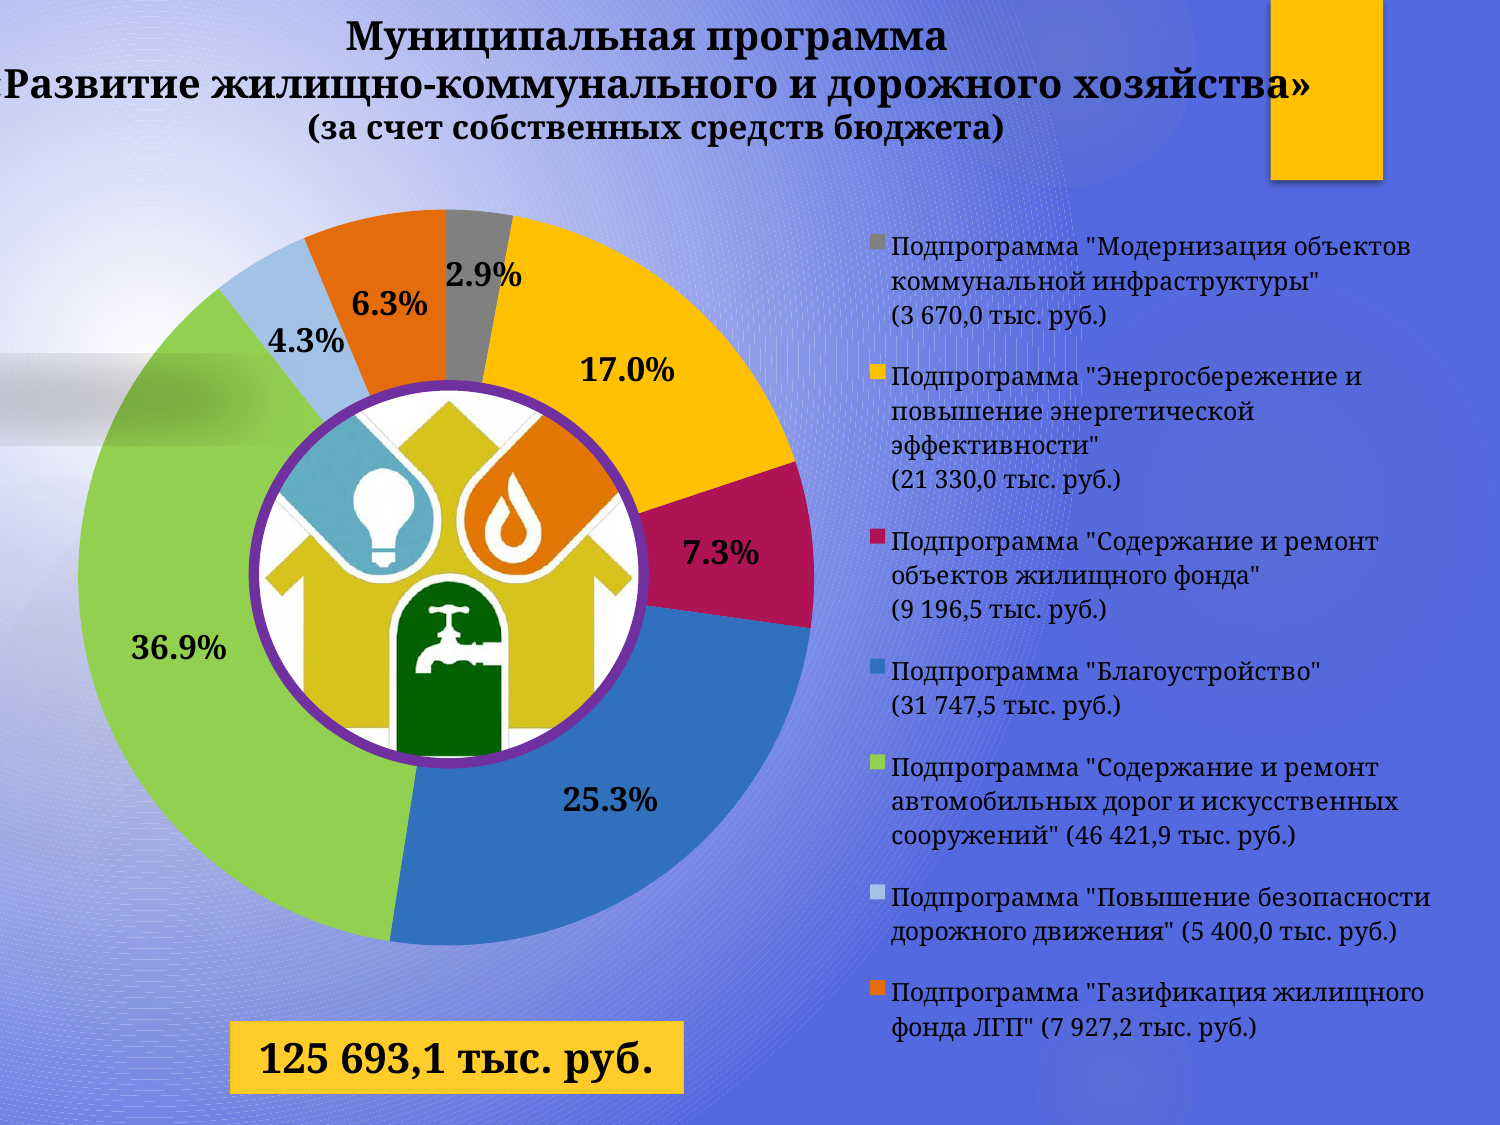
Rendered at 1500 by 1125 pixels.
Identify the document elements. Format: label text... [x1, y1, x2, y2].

picture [253, 385, 644, 764]
title Муниципальная программа «Развитие жилищно-коммунального и дорожного хозяйства» (за счет собственных средств бюджета) [0, 2, 1341, 154]
chart [0, 155, 1458, 1107]
